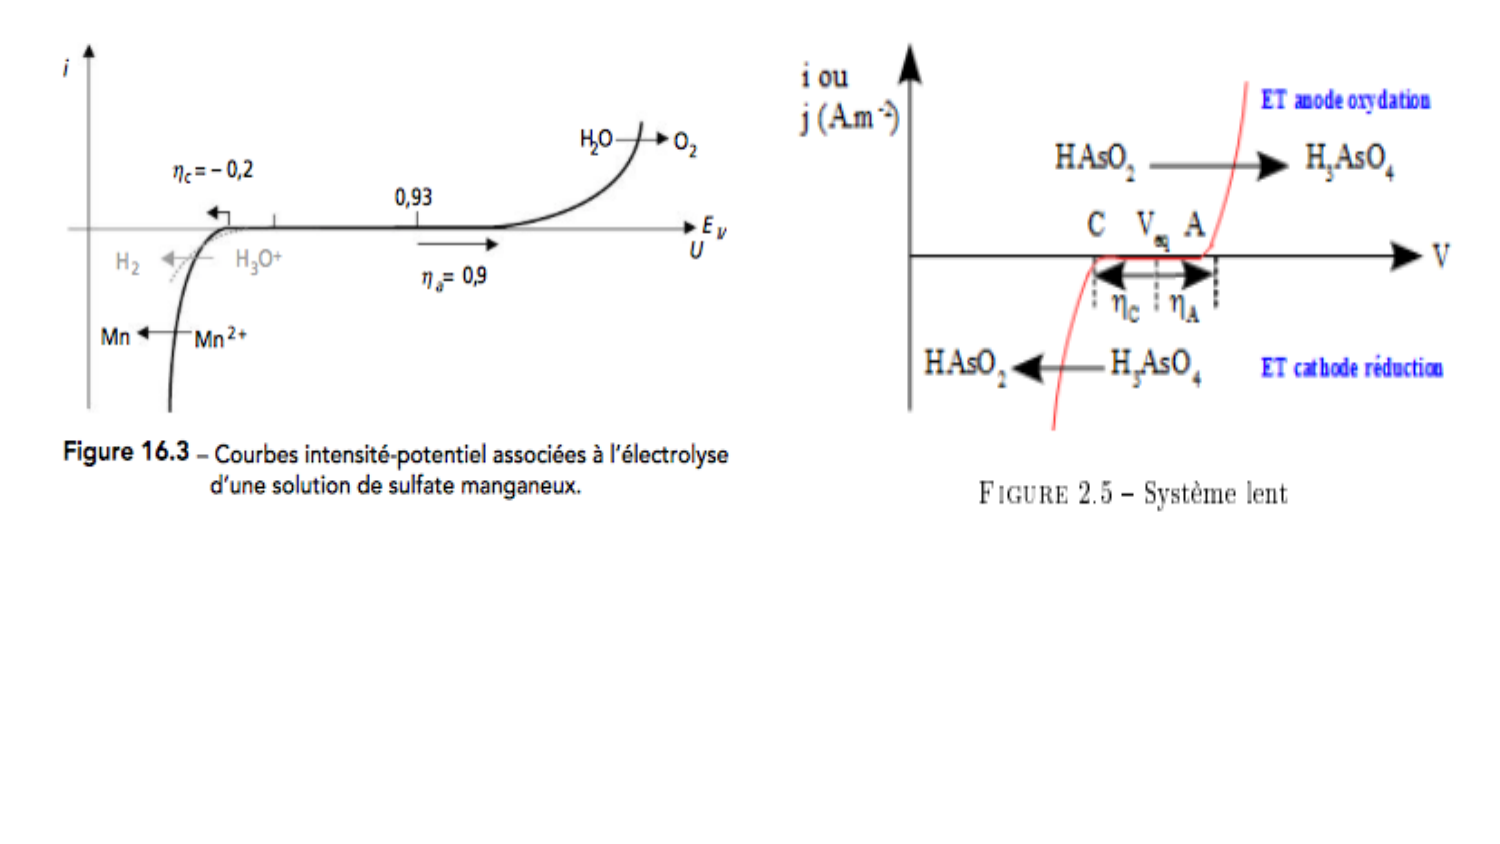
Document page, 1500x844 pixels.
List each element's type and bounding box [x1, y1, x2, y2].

picture [22, 24, 1466, 548]
